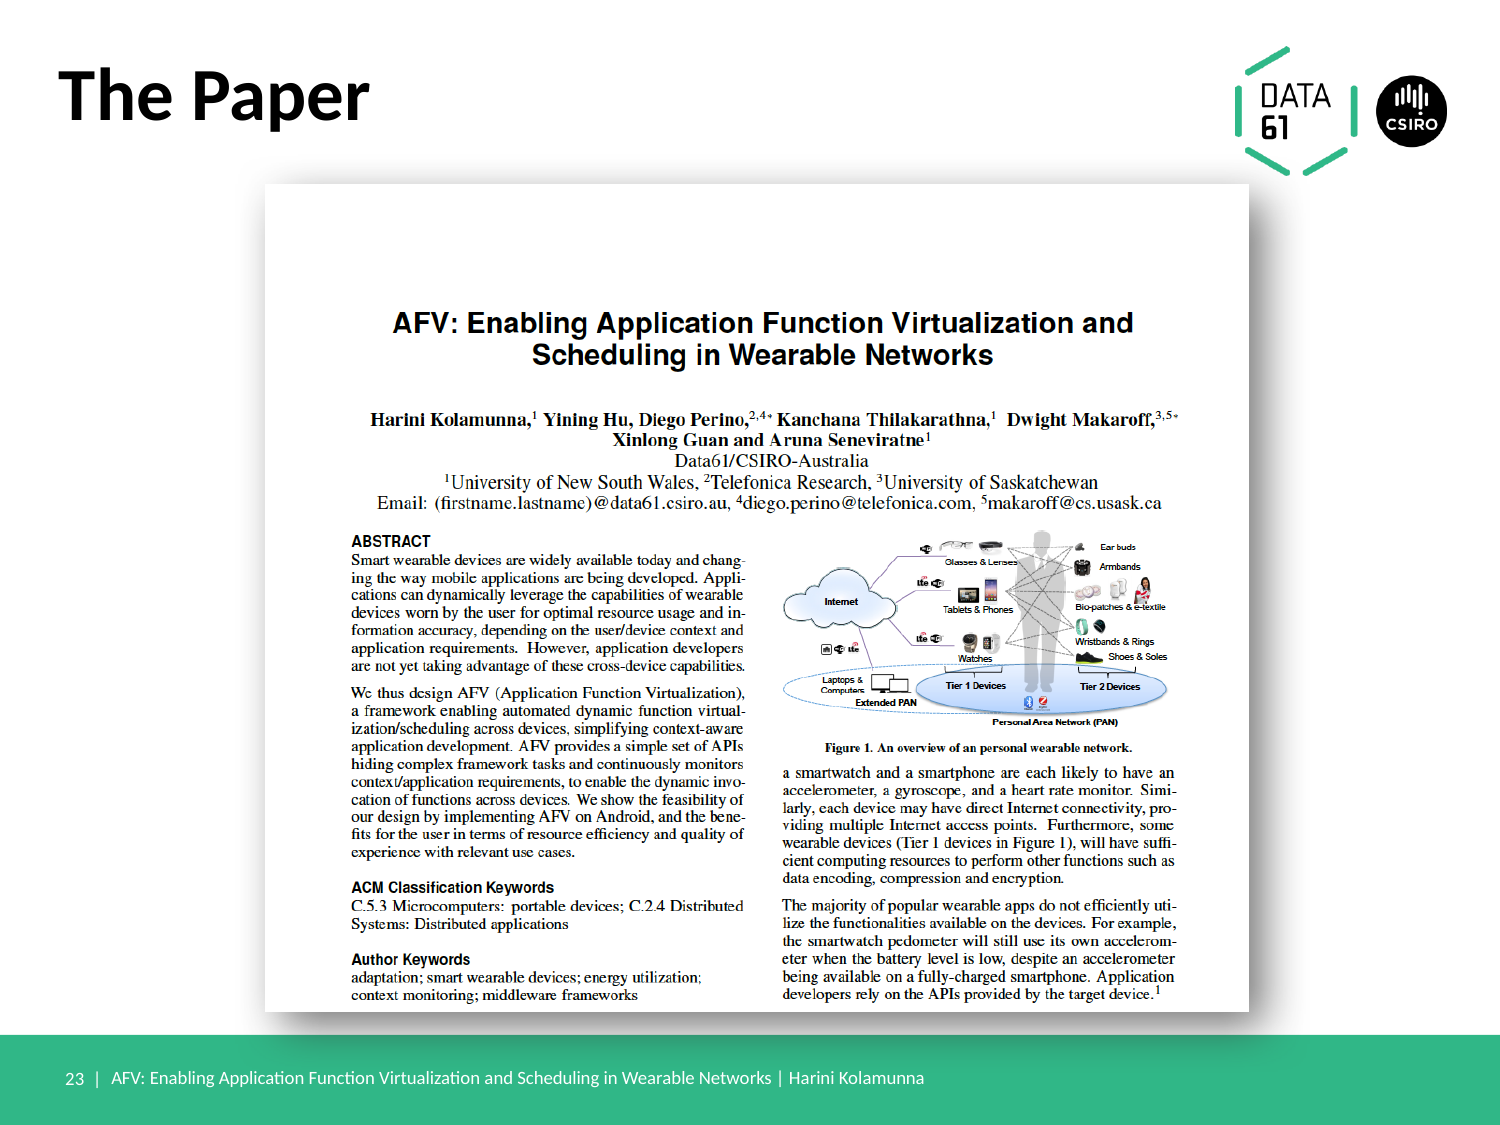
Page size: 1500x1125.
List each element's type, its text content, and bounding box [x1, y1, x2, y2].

picture [1235, 46, 1447, 176]
footer AFV: Enabling Application Function Virtualization and Scheduling in Wearable Networks | Harini Kolamunna [111, 1067, 1110, 1088]
picture [265, 184, 1249, 1012]
title The Paper [58, 45, 1211, 185]
slide_number 23 | [54, 1067, 102, 1088]
